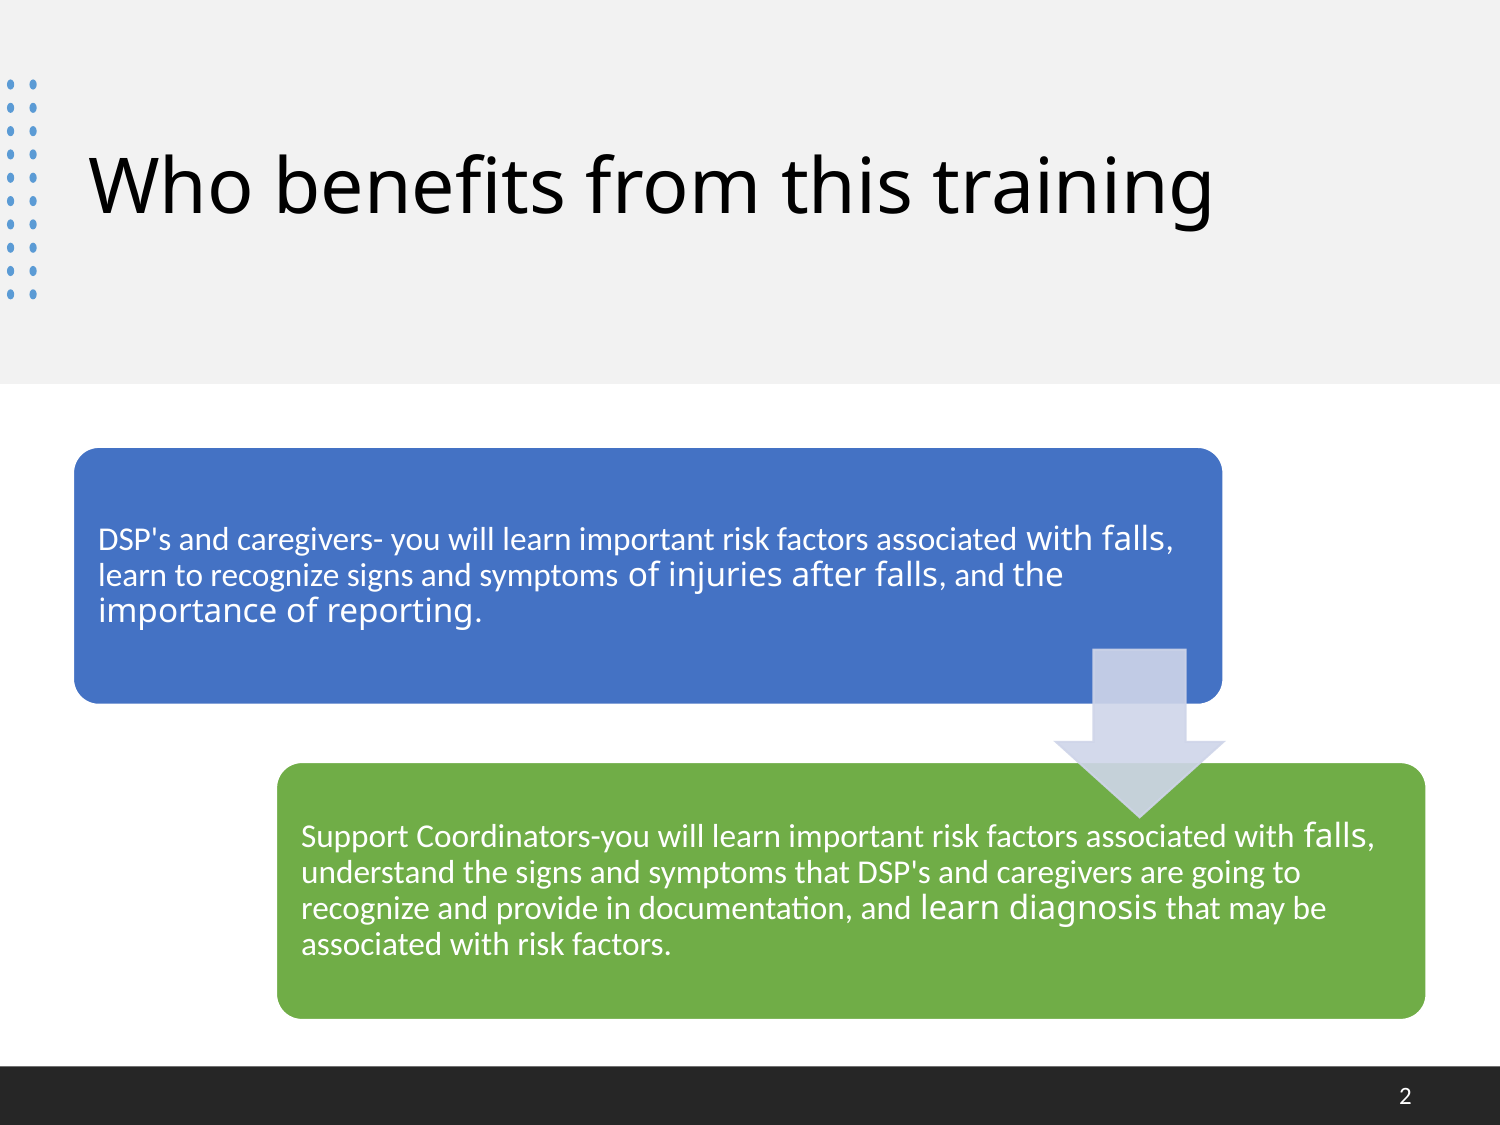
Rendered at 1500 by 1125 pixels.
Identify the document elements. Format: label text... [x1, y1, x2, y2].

text_box [0, 0, 1500, 385]
slide_number 2 [1089, 1065, 1427, 1125]
text_box [0, 385, 1500, 1065]
text_box [1427, 1065, 1500, 1125]
text_box Who benefits from this training [73, 55, 1427, 322]
text_box [0, 1065, 1089, 1125]
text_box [6, 79, 37, 300]
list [73, 446, 1427, 1020]
